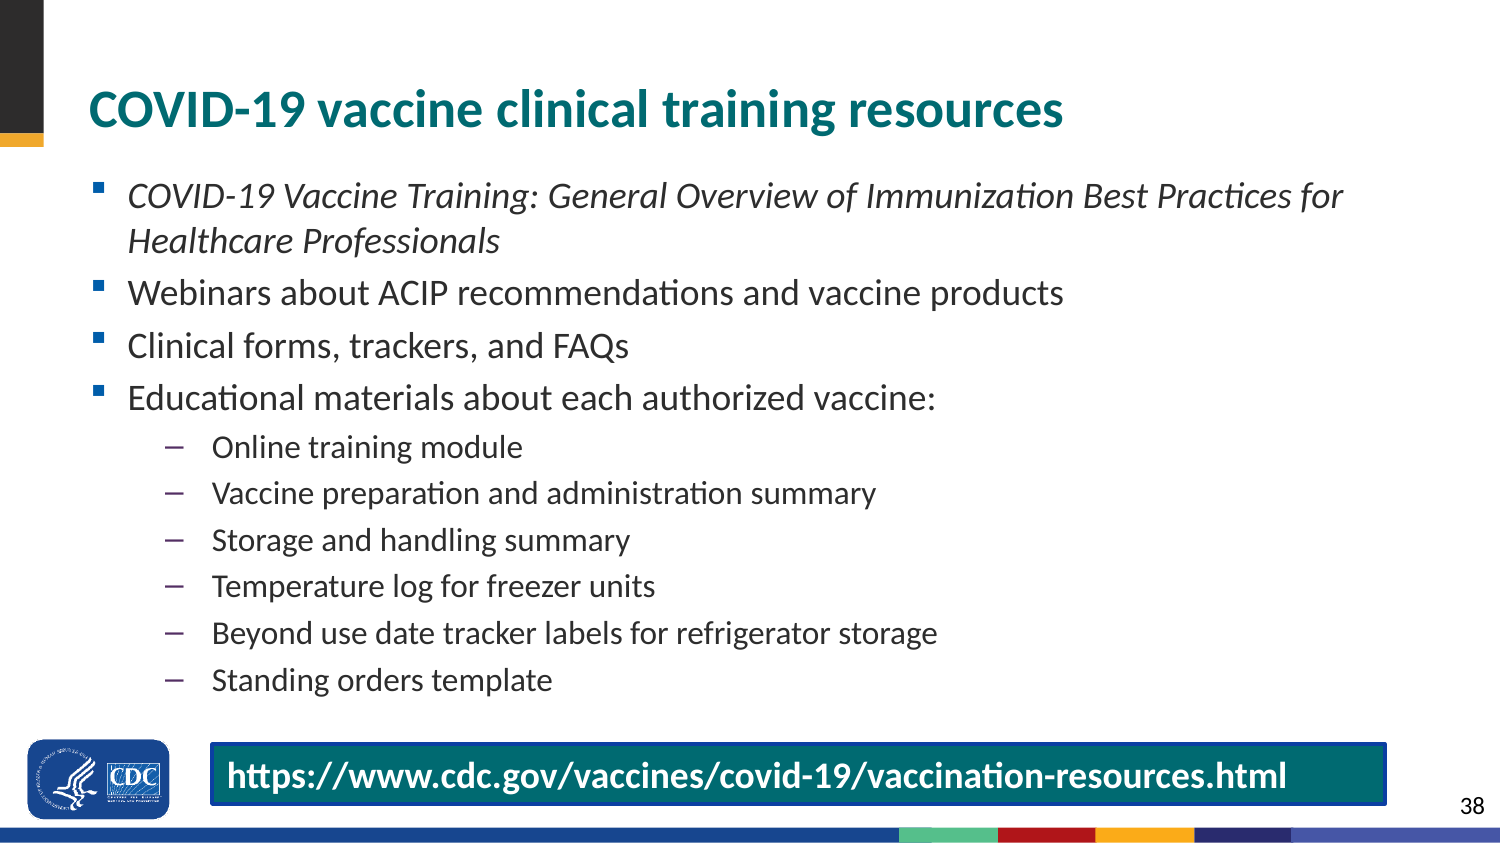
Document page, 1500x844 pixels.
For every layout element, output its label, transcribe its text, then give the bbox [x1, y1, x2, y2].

list COVID-19 Vaccine Training: General Overview of Immunization Best Practices for Healthcare Professionals Webinars about ACIP recommendations and vaccine products Clinical forms, trackers, and FAQs Educational materials about each authorized vaccine: Online training module Vaccine preparation and administration summary Storage and handling summary Temperature log for freezer units Beyond use date tracker labels for refrigerator storage Standing orders template [75, 163, 1425, 712]
title COVID-19 vaccine clinical training resources [75, 32, 1425, 146]
text_box https://www.cdc.gov/vaccines/covid-19/vaccination-resources.html [210, 742, 1387, 806]
picture [26, 738, 170, 820]
